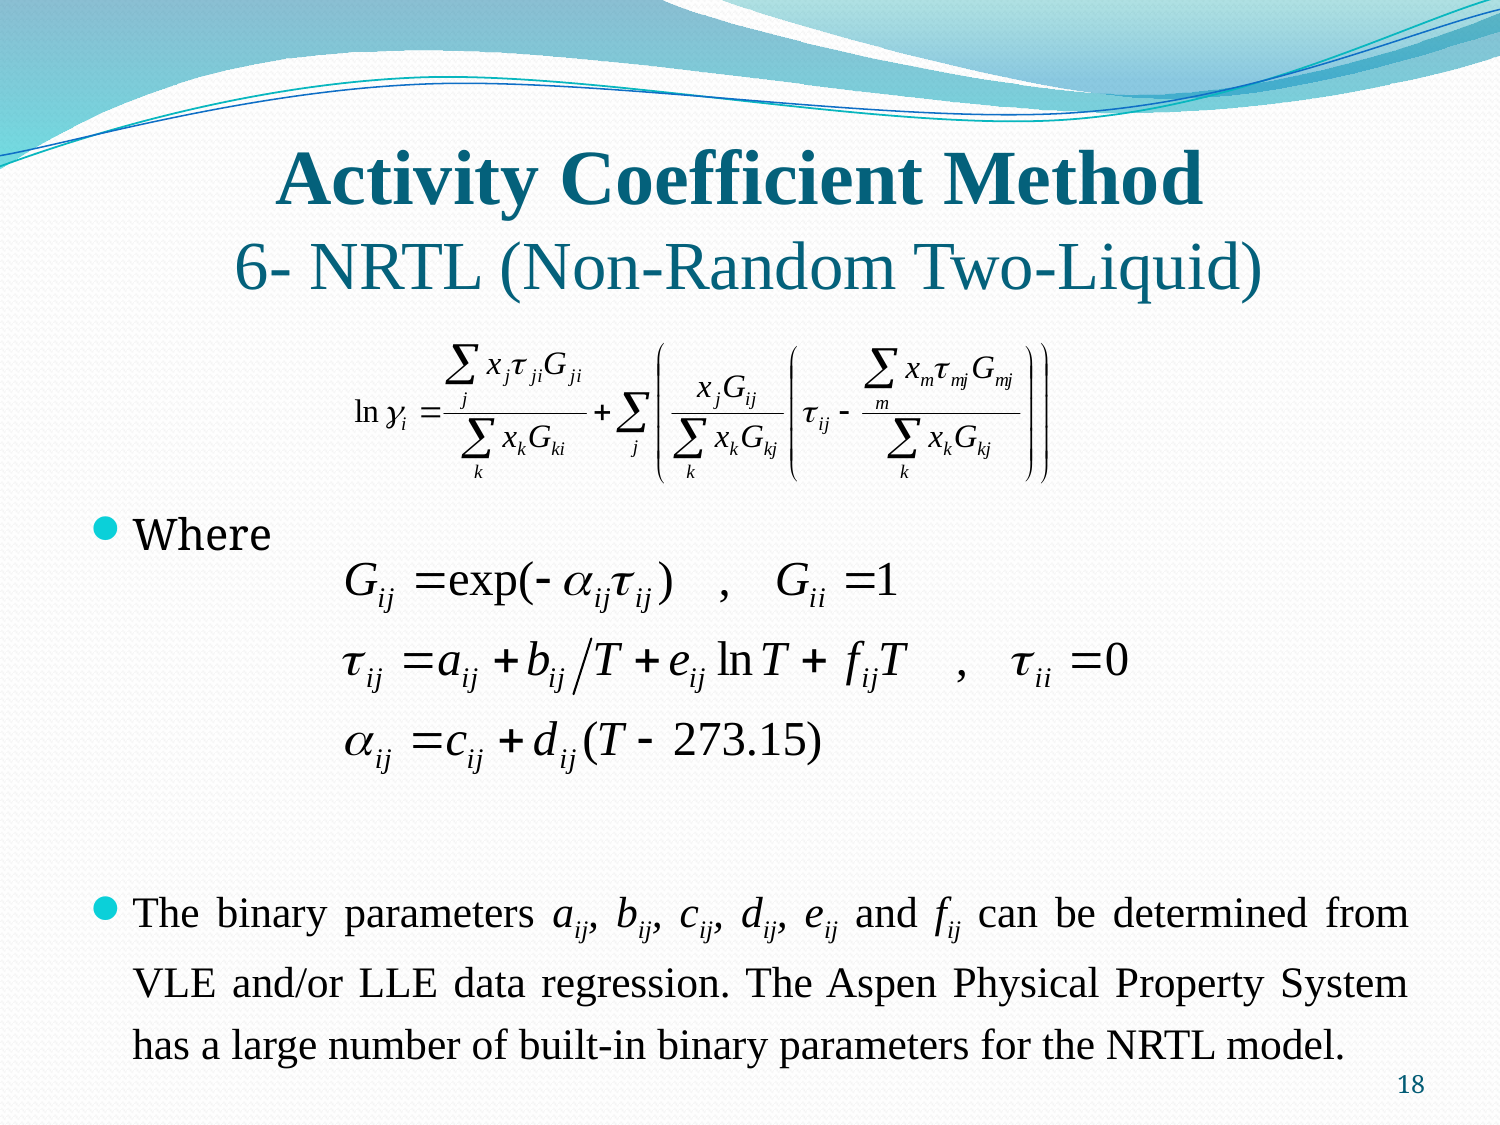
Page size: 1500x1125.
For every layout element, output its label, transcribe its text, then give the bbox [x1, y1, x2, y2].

list Where The binary parameters aij, bij, cij, dij, eij and fij can be determined from VLE and/or LLE data regression. The Aspen Physical Property System has a large number of built-in binary parameters for the NRTL model. [75, 317, 1425, 1088]
title Activity Coefficient Method 6- NRTL (Non-Random Two-Liquid) [75, 115, 1425, 304]
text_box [342, 338, 1064, 502]
slide_number 18 [1299, 1042, 1425, 1103]
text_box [337, 549, 1138, 786]
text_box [349, 337, 1057, 491]
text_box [330, 550, 1143, 797]
